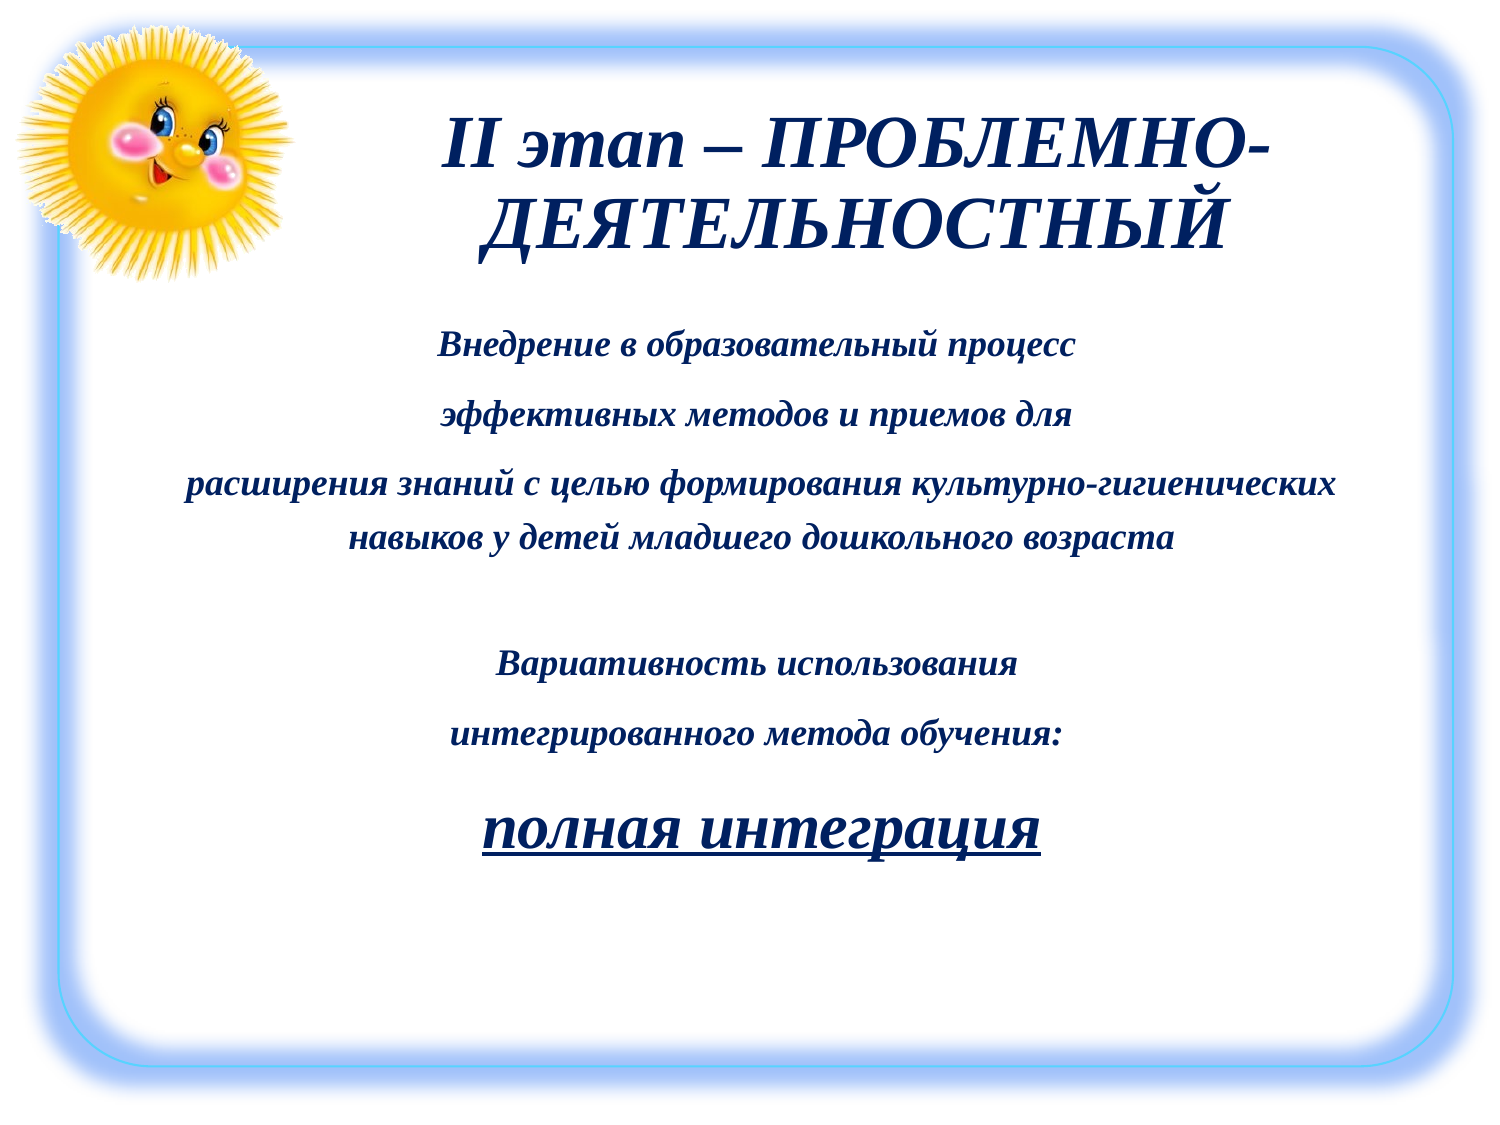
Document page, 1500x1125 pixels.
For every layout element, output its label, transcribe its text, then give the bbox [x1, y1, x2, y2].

title II этап – ПРОБЛЕМНО-ДЕЯТЕЛЬНОСТНЫЙ [219, 30, 1495, 273]
picture [11, 11, 340, 340]
subtitle Внедрение в образовательный процесс эффективных методов и приемов для расширения знаний с целью формирования культурно-гигиенических навыков у детей младшего дошкольного возраста Вариативность использования интегрированного метода обучения: полная интеграция [135, 302, 1388, 988]
